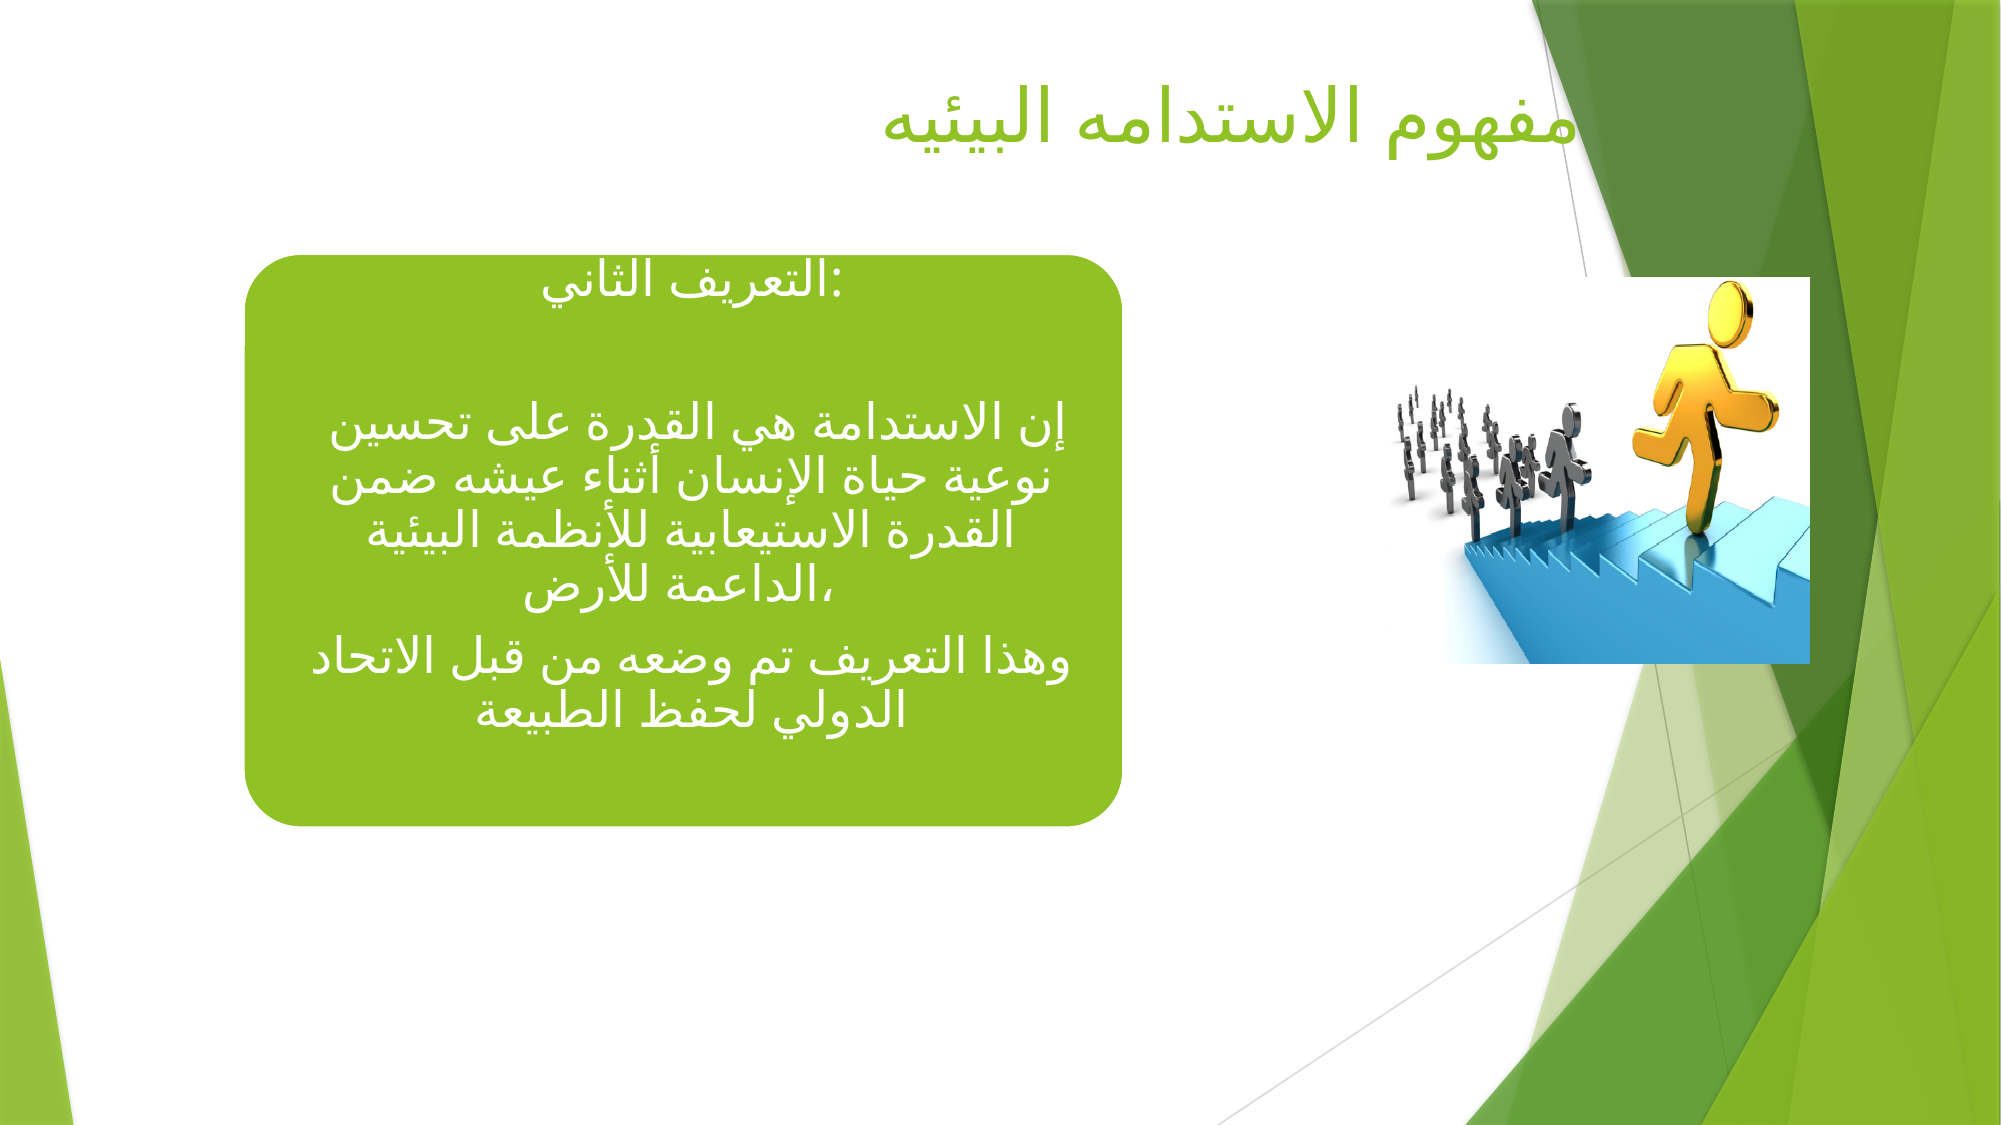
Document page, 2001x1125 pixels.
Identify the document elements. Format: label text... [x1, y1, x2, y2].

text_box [143, 204, 1191, 883]
picture [1384, 276, 1811, 664]
title مفهوم الاستدامه البيئيه [608, 59, 1598, 278]
